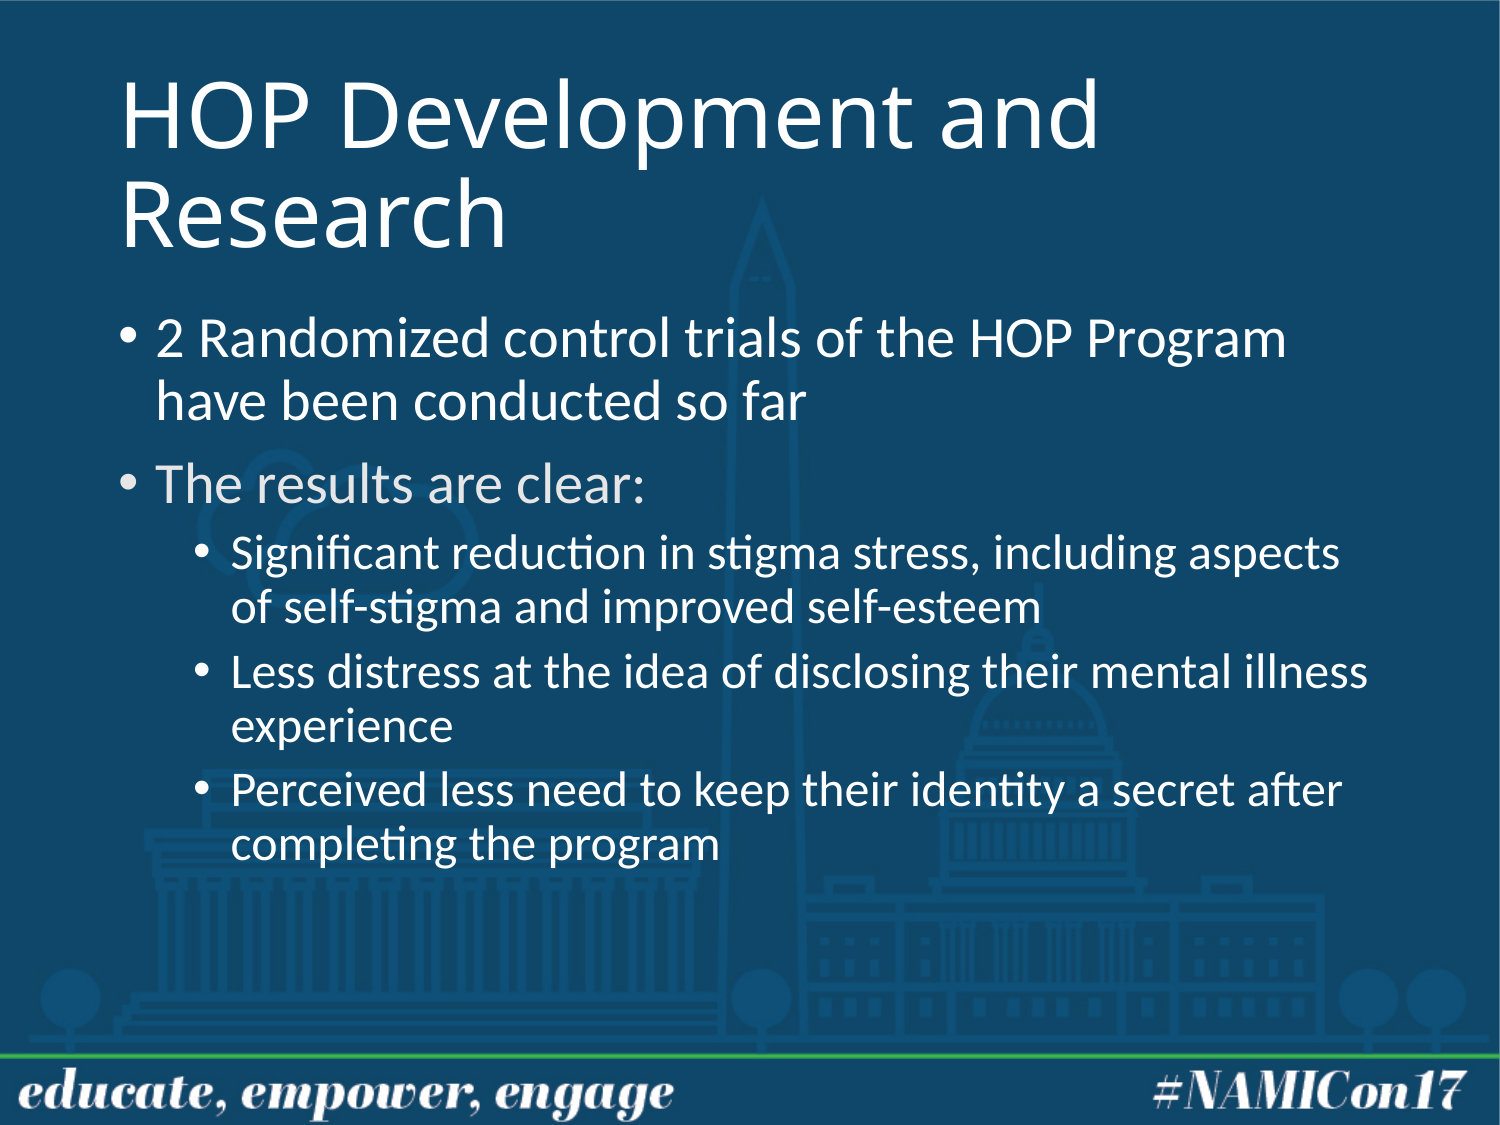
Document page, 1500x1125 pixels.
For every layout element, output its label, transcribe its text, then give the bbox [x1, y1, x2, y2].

title HOP Development and Research [103, 59, 1397, 278]
list 2 Randomized control trials of the HOP Program have been conducted so far The results are clear: Significant reduction in stigma stress, including aspects of self-stigma and improved self-esteem Less distress at the idea of disclosing their mental illness experience Perceived less need to keep their identity a secret after completing the program [103, 299, 1397, 1014]
picture [0, 0, 1500, 1125]
